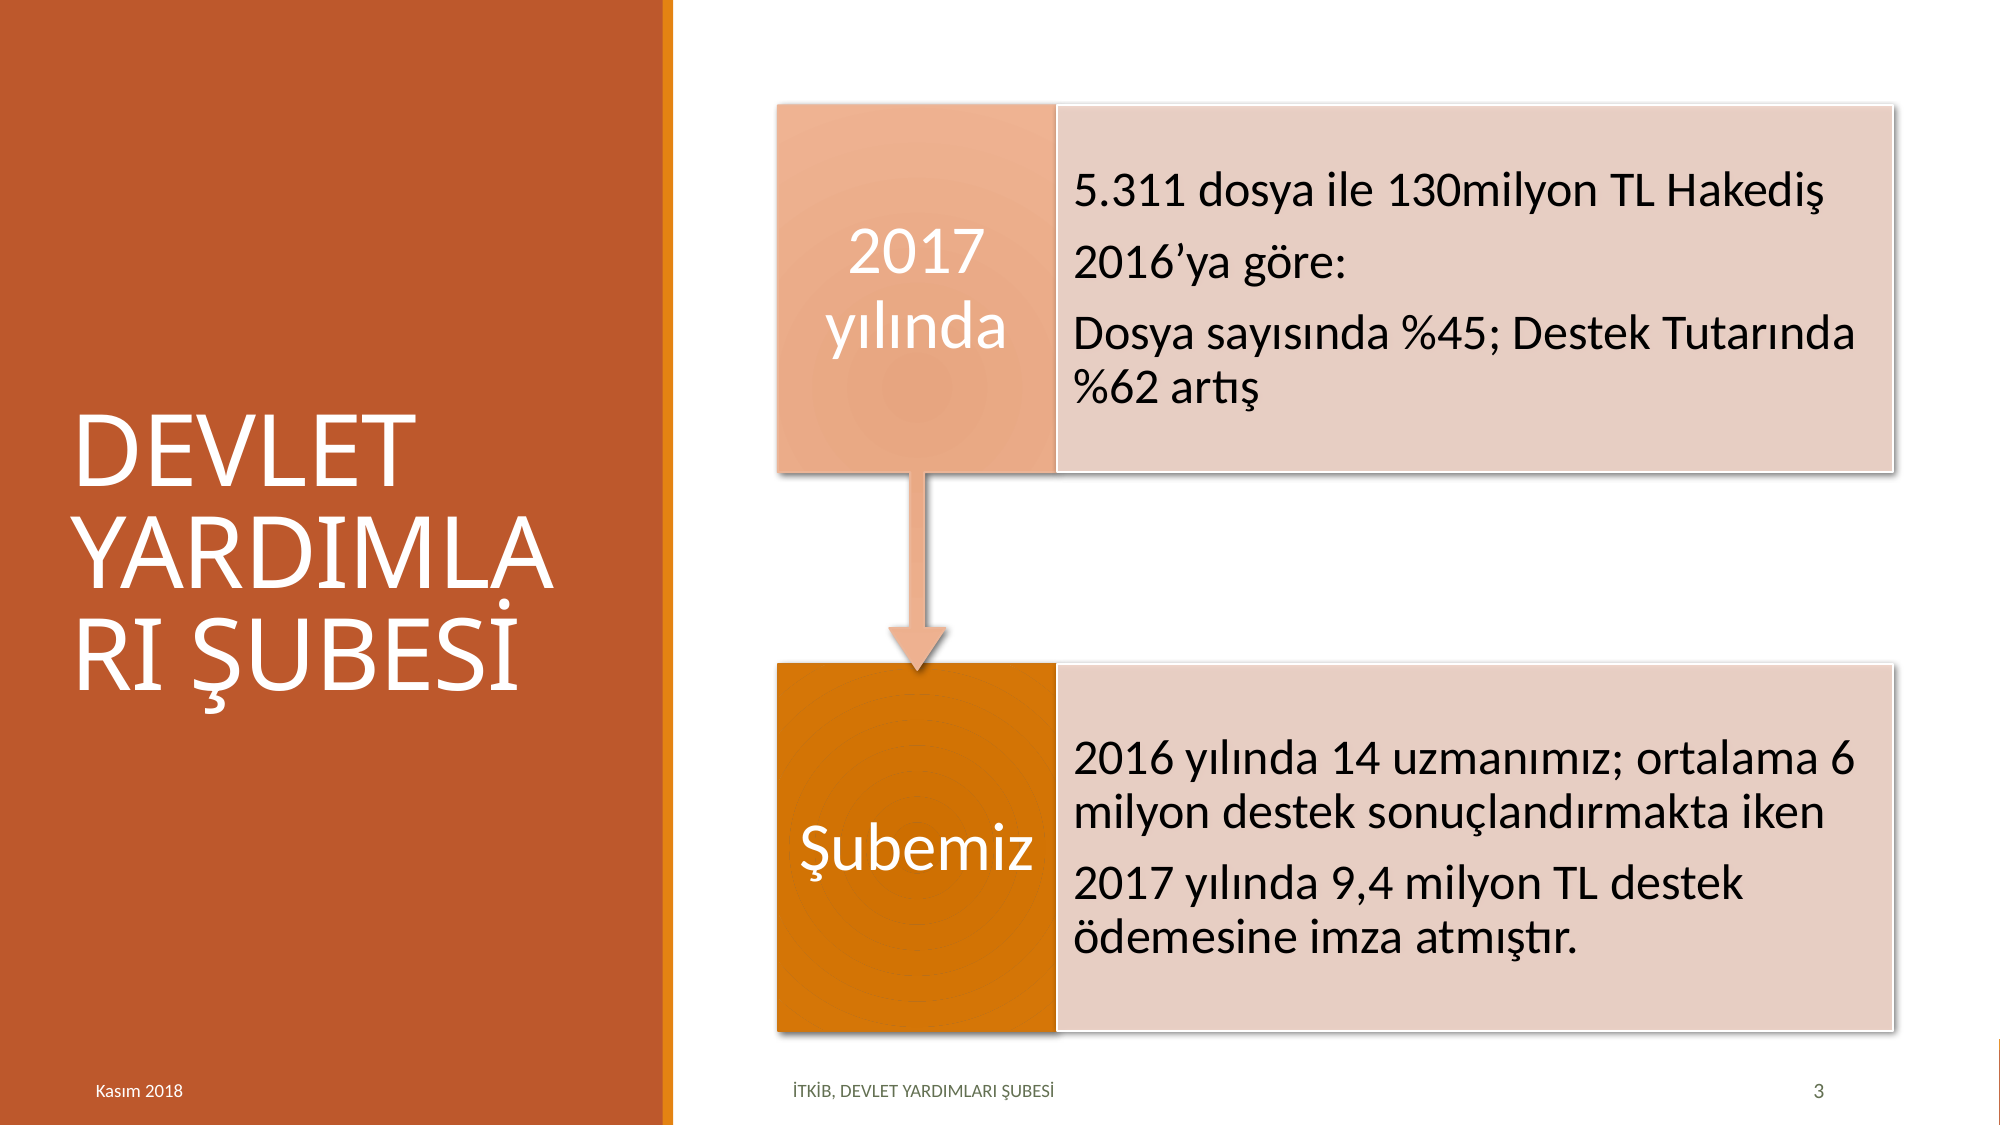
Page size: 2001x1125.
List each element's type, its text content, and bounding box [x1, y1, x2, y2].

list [777, 104, 1894, 1033]
slide_number 3 [1660, 1059, 1840, 1120]
title DEVLET YARDIMLARI ŞUBESİ [55, 84, 587, 1032]
text_box [661, 0, 674, 1125]
footer İTKİB, DEVLET YARDIMLARI ŞUBESİ [777, 1059, 1616, 1120]
slide_number Kasım 2018 [80, 1059, 366, 1120]
text_box [674, 0, 2000, 1125]
text_box [0, 0, 661, 1125]
